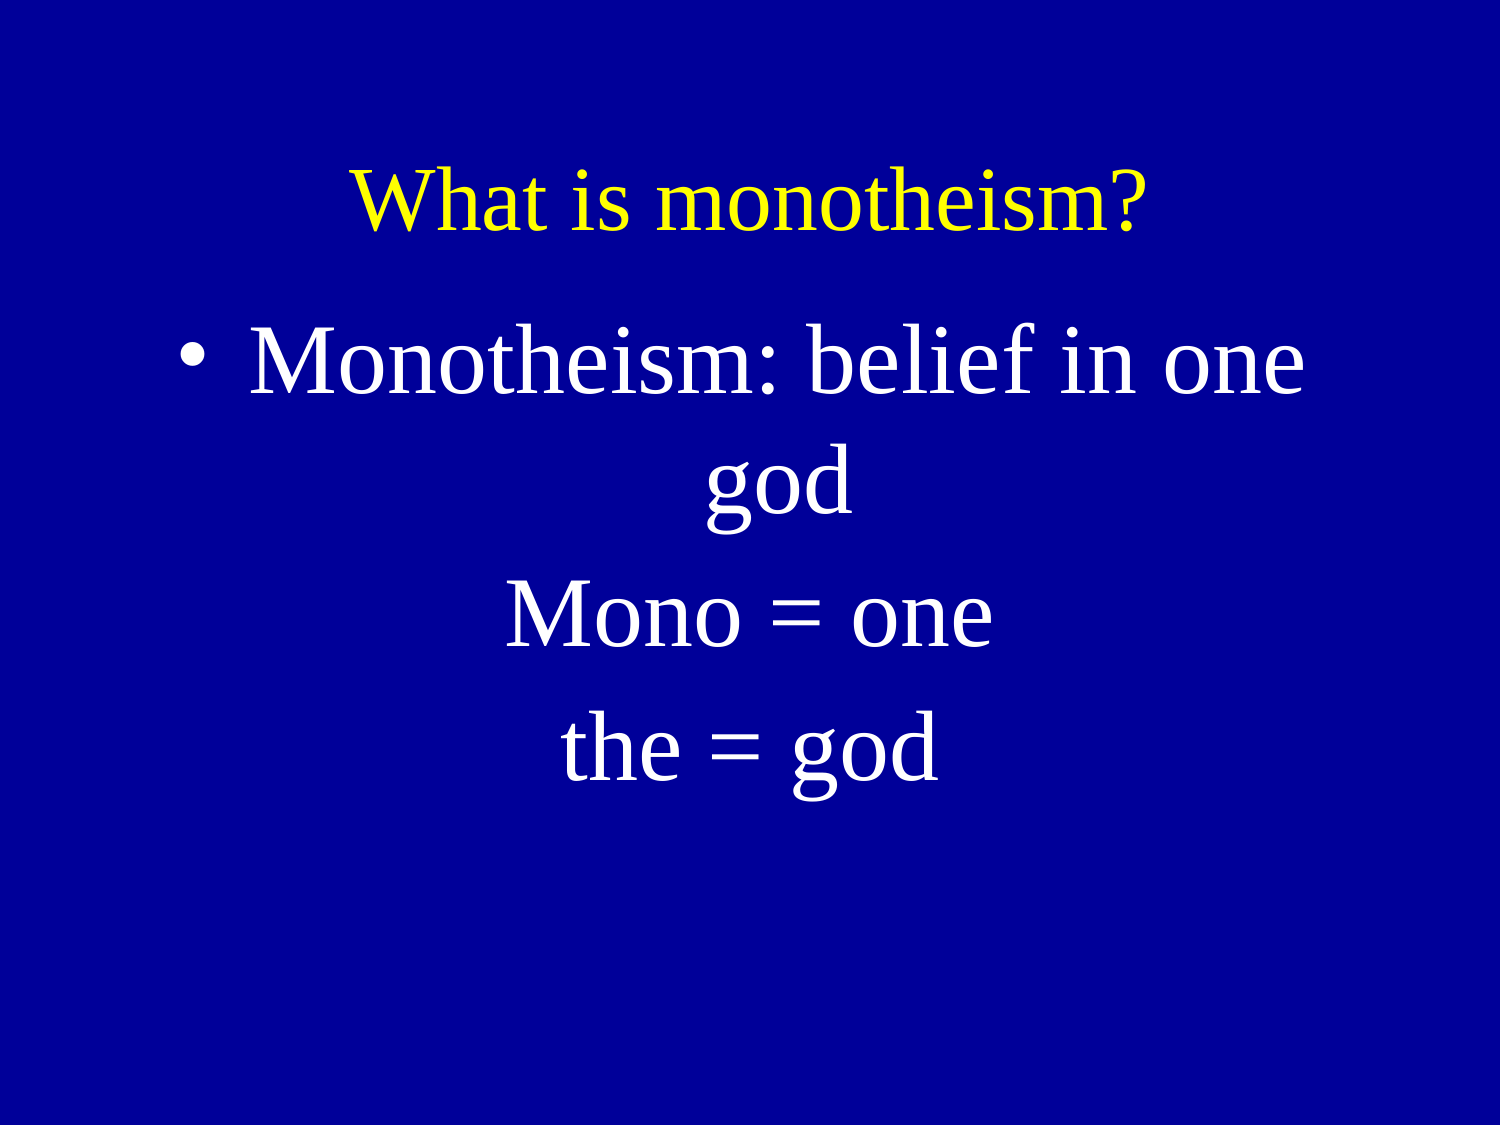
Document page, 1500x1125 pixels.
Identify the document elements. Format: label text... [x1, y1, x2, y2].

title What is monotheism? [112, 99, 1388, 286]
list Monotheism: belief in one god Mono = one the = god [112, 286, 1388, 1075]
